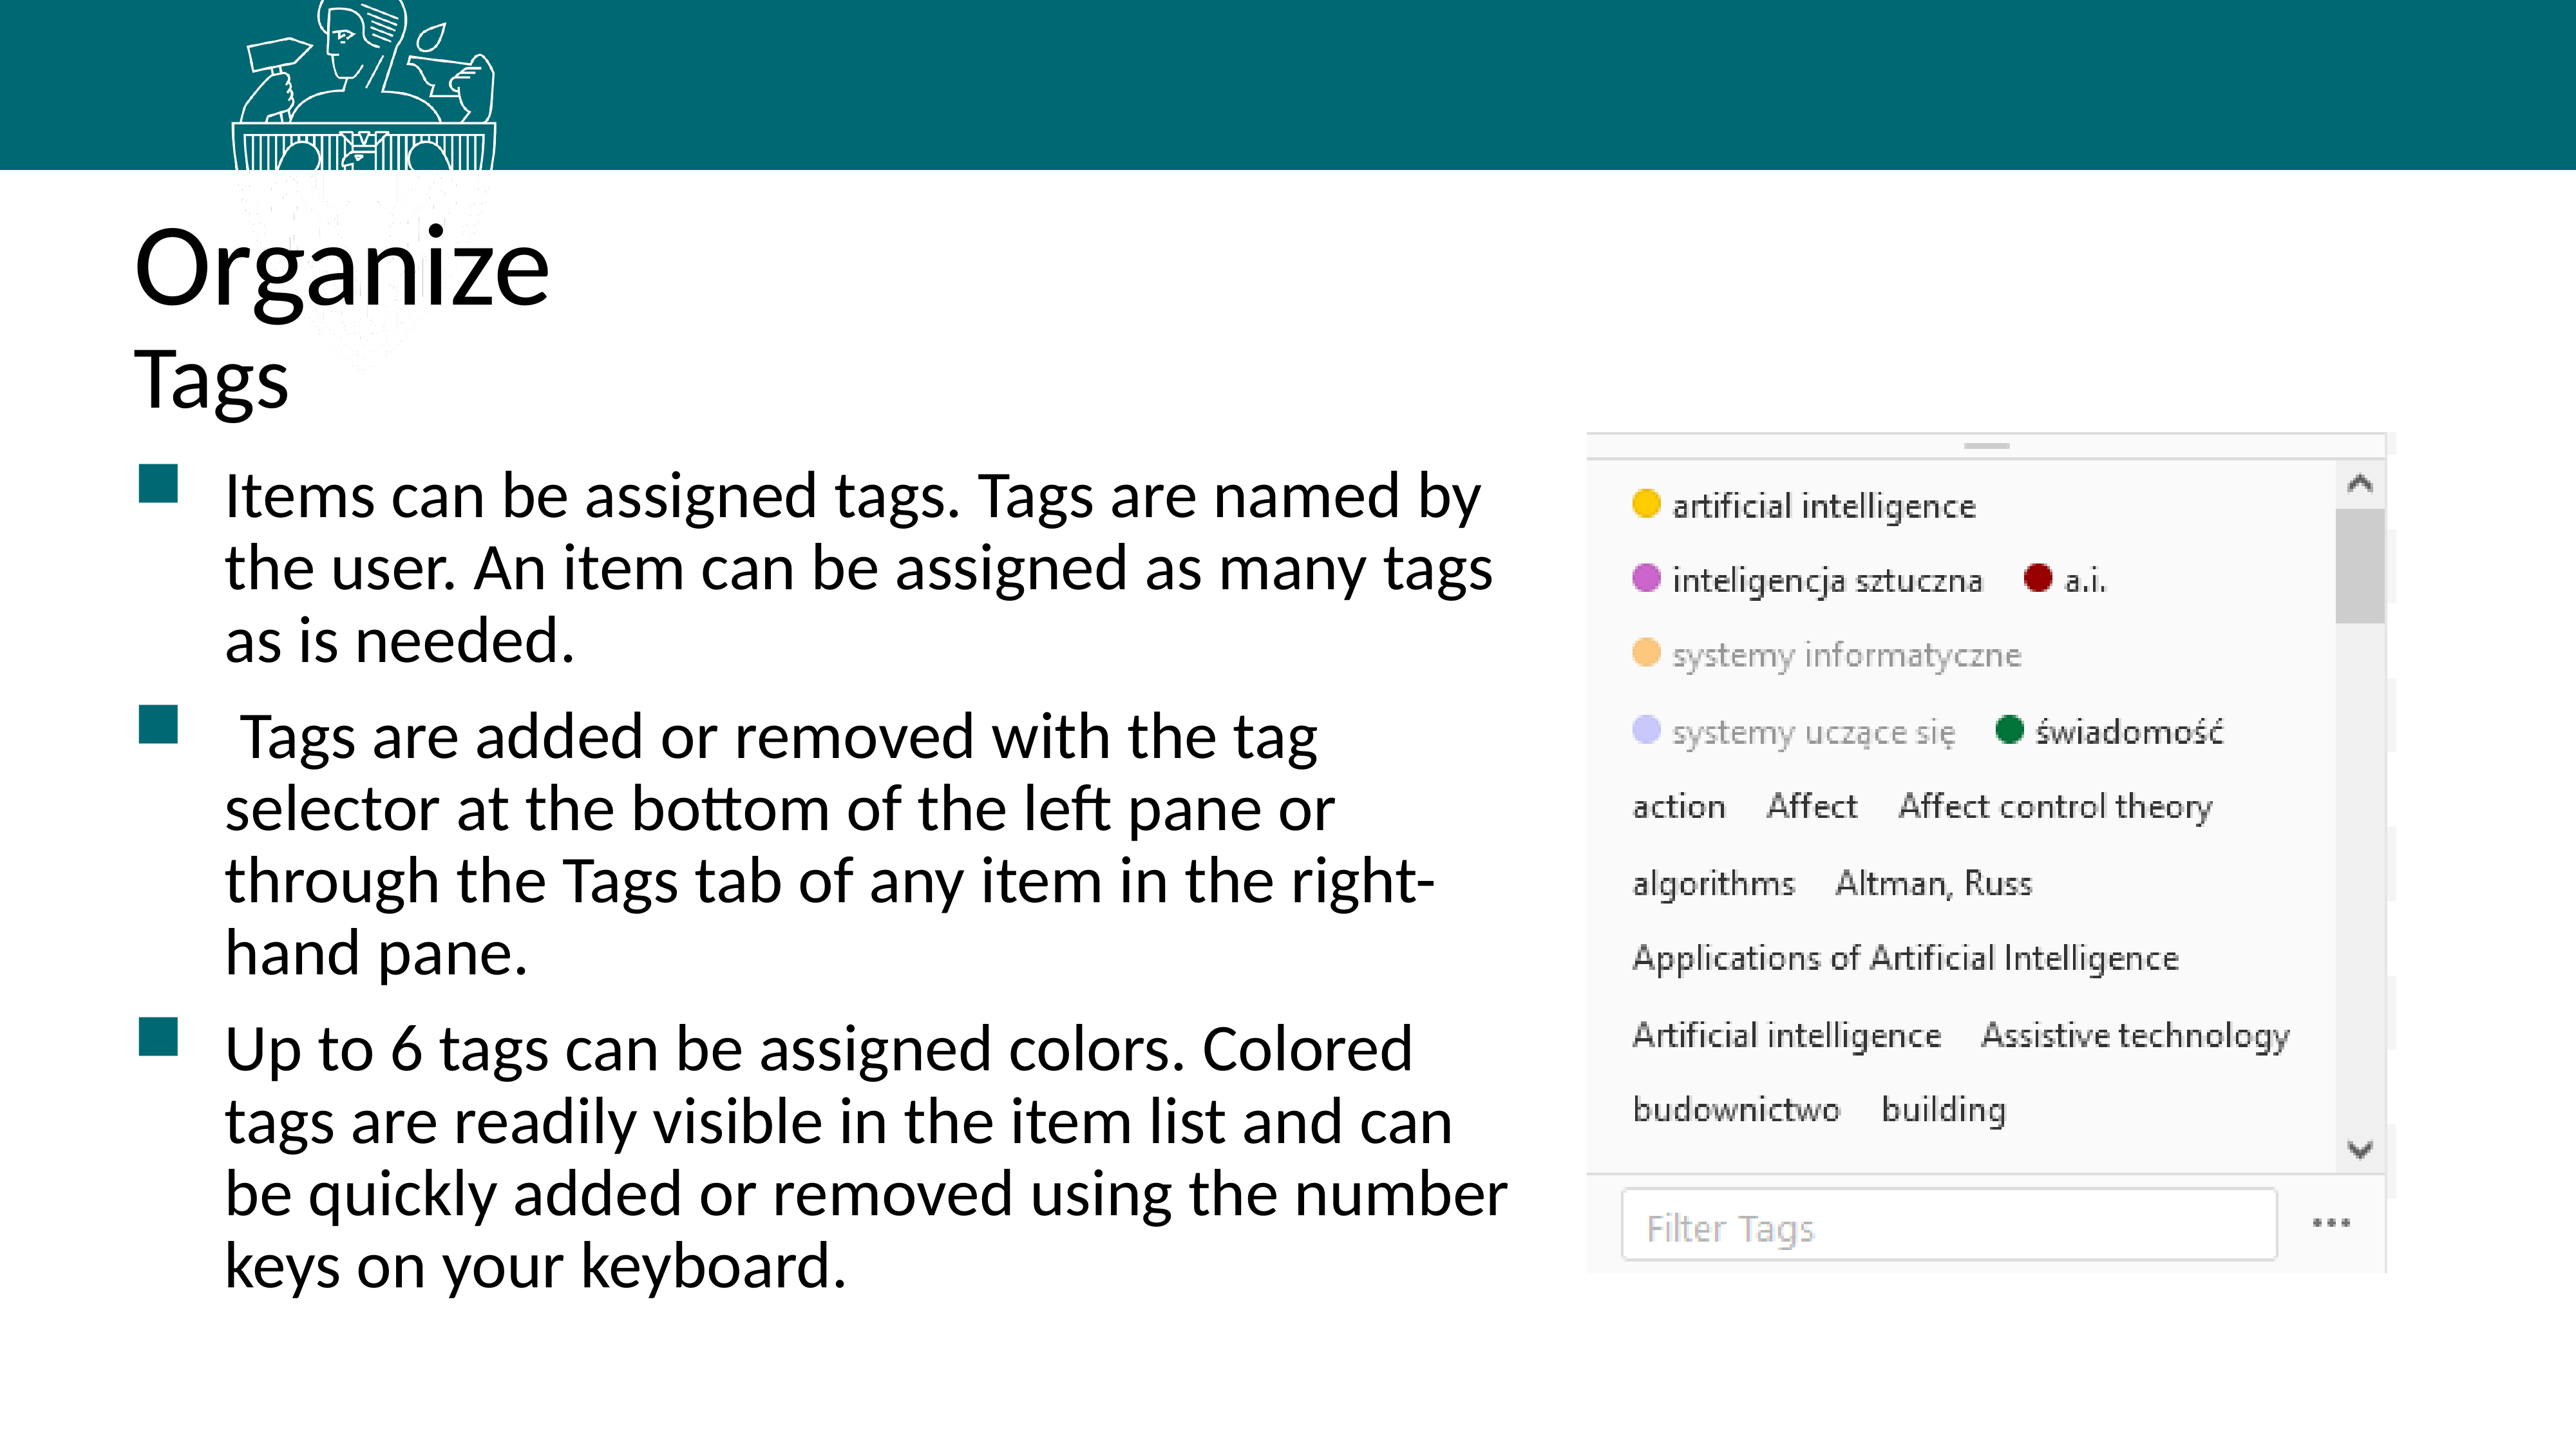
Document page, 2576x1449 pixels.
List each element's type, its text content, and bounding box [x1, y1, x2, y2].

title Organize Tags [123, 175, 2172, 455]
picture [1587, 432, 2396, 1273]
list Items can be assigned tags. Tags are named by the user. An item can be assigned as many tags as is needed. Tags are added or removed with the tag selector at the bottom of the left pane or through the Tags tab of any item in the right-hand pane. Up to 6 tags can be assigned colors. Colored tags are readily visible in the item list and can be quickly added or removed using the number keys on your keyboard. [123, 455, 1546, 1314]
picture [231, 0, 497, 175]
